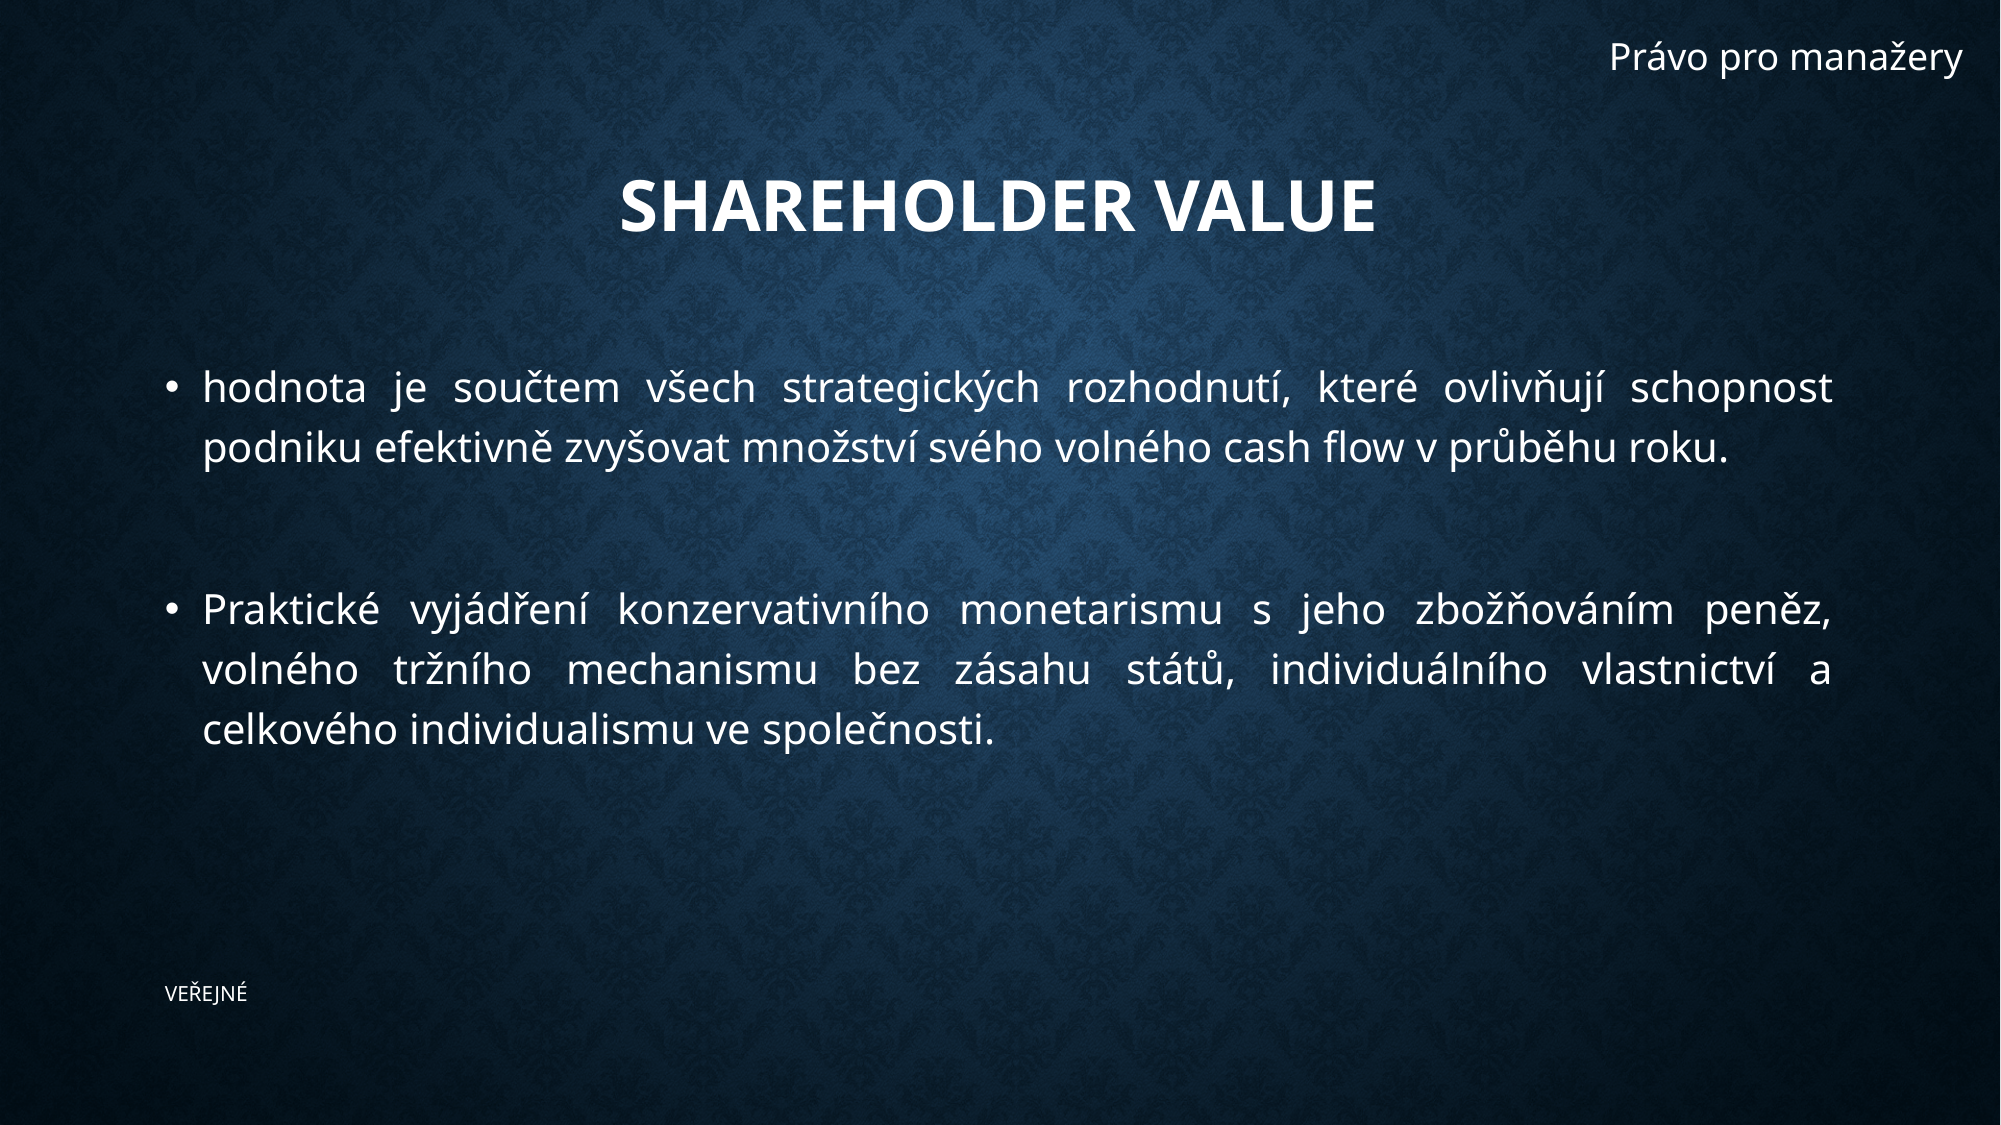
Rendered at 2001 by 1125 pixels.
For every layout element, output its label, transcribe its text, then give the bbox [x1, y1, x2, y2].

title Shareholder Value [149, 99, 1849, 318]
text_box Právo pro manažery [1594, 25, 1978, 85]
footer ​﻿VEŘEJNÉ﻿​ [149, 965, 1245, 1025]
list hodnota je součtem všech strategických rozhodnutí, které ovlivňují schopnost podniku efektivně zvyšovat množství svého volného cash flow v průběhu roku. Praktické vyjádření konzervativního monetarismu s jeho zbožňováním peněz, volného tržního mechanismu bez zásahu států, individuálního vlastnictví a celkového individualismu ve společnosti. [149, 343, 1849, 950]
